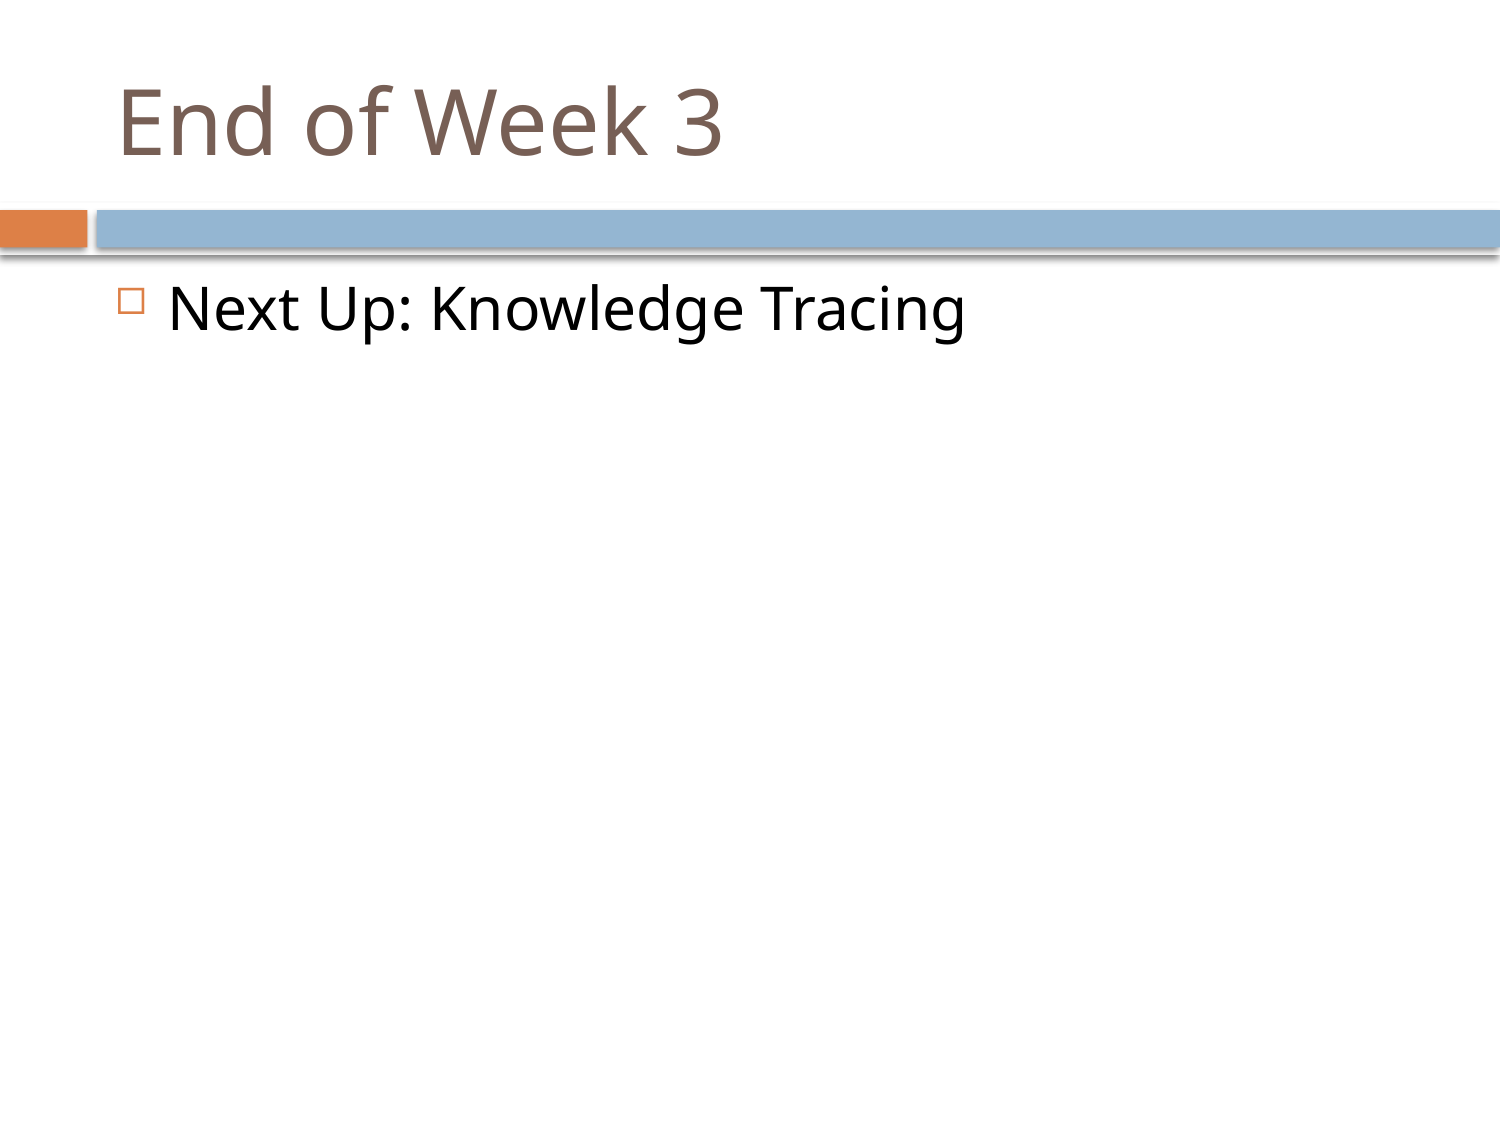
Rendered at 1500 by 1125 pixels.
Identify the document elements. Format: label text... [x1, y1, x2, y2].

list Next Up: Knowledge Tracing [100, 262, 1438, 1000]
title End of Week 3 [100, 37, 1438, 200]
